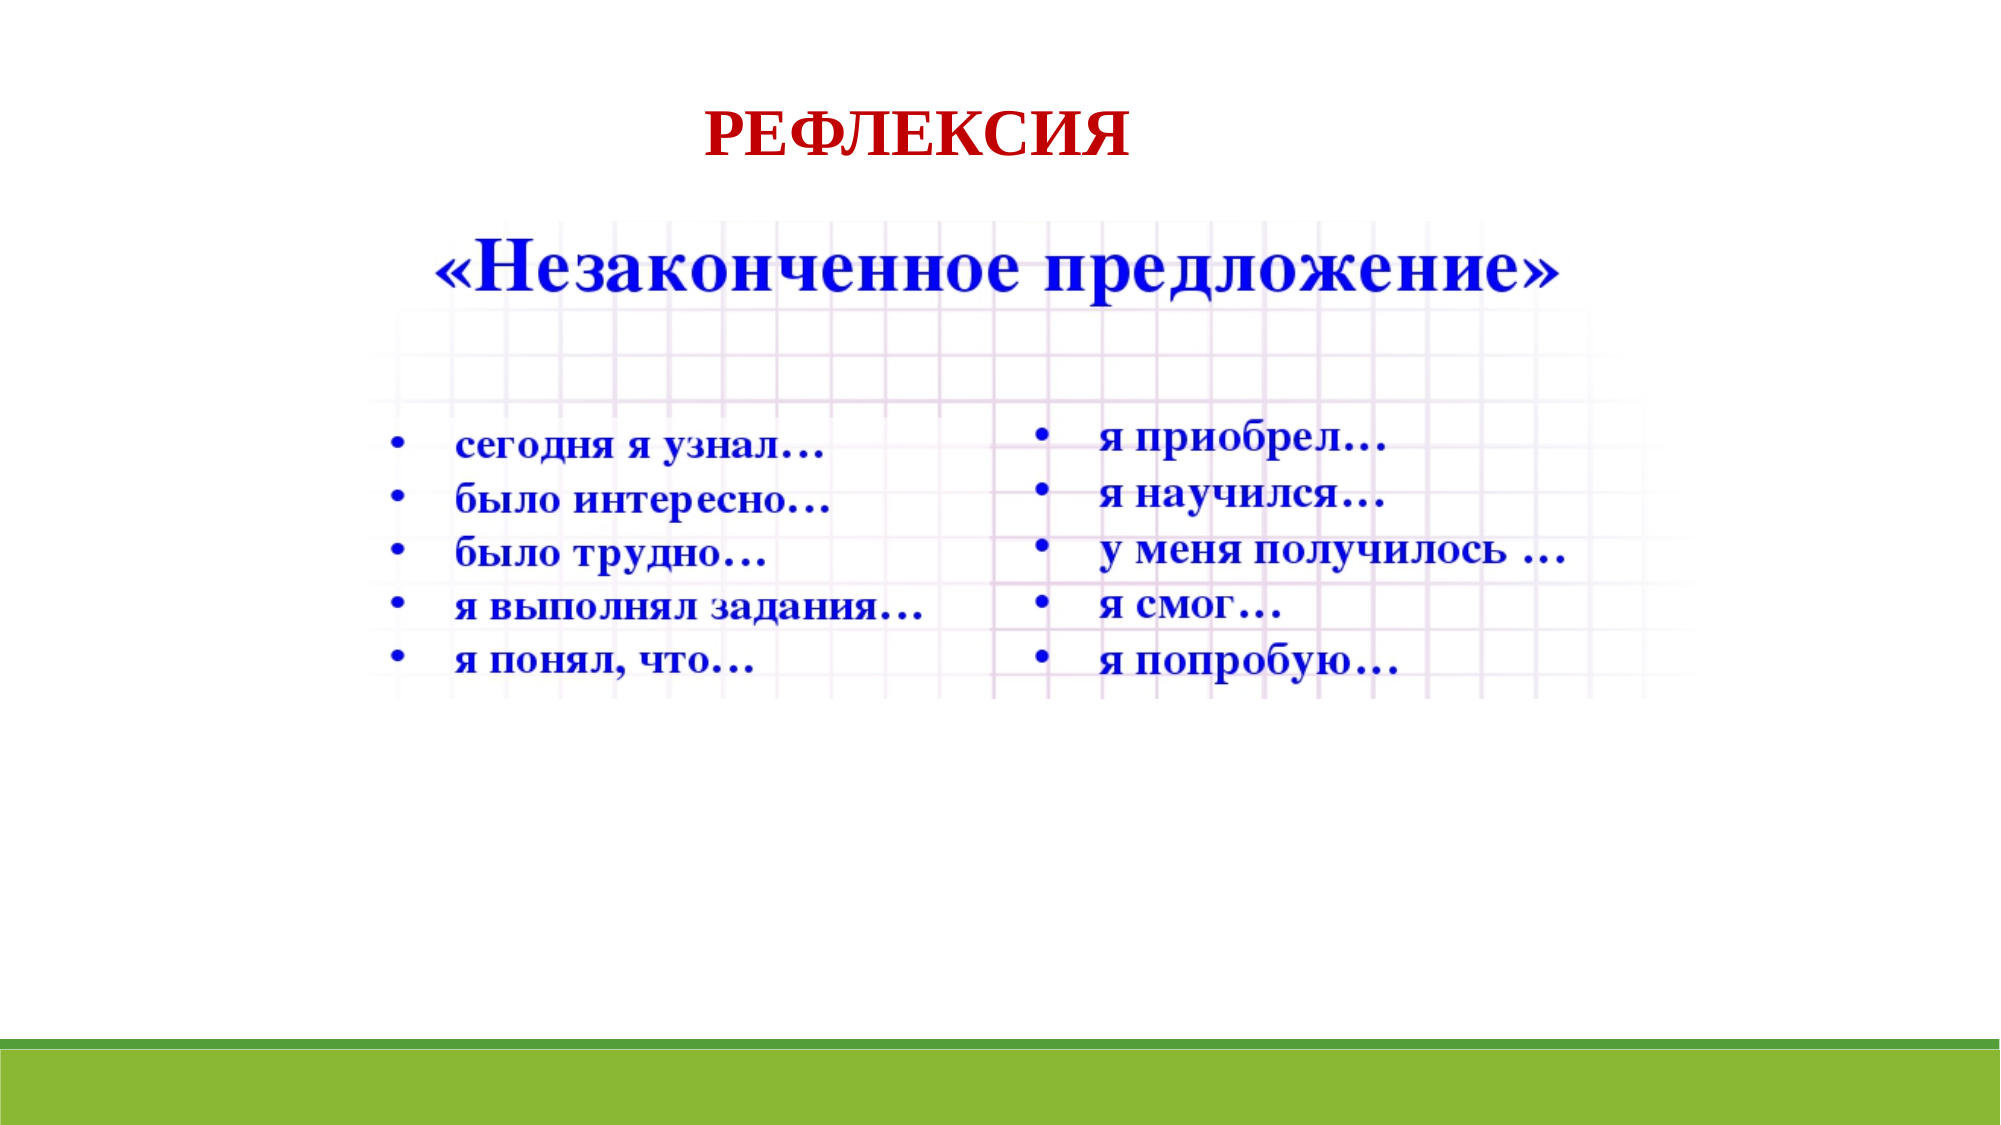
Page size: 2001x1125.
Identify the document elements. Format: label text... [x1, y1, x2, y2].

text_box РЕФЛЕКСИЯ [689, 81, 1147, 177]
picture [367, 220, 1700, 699]
